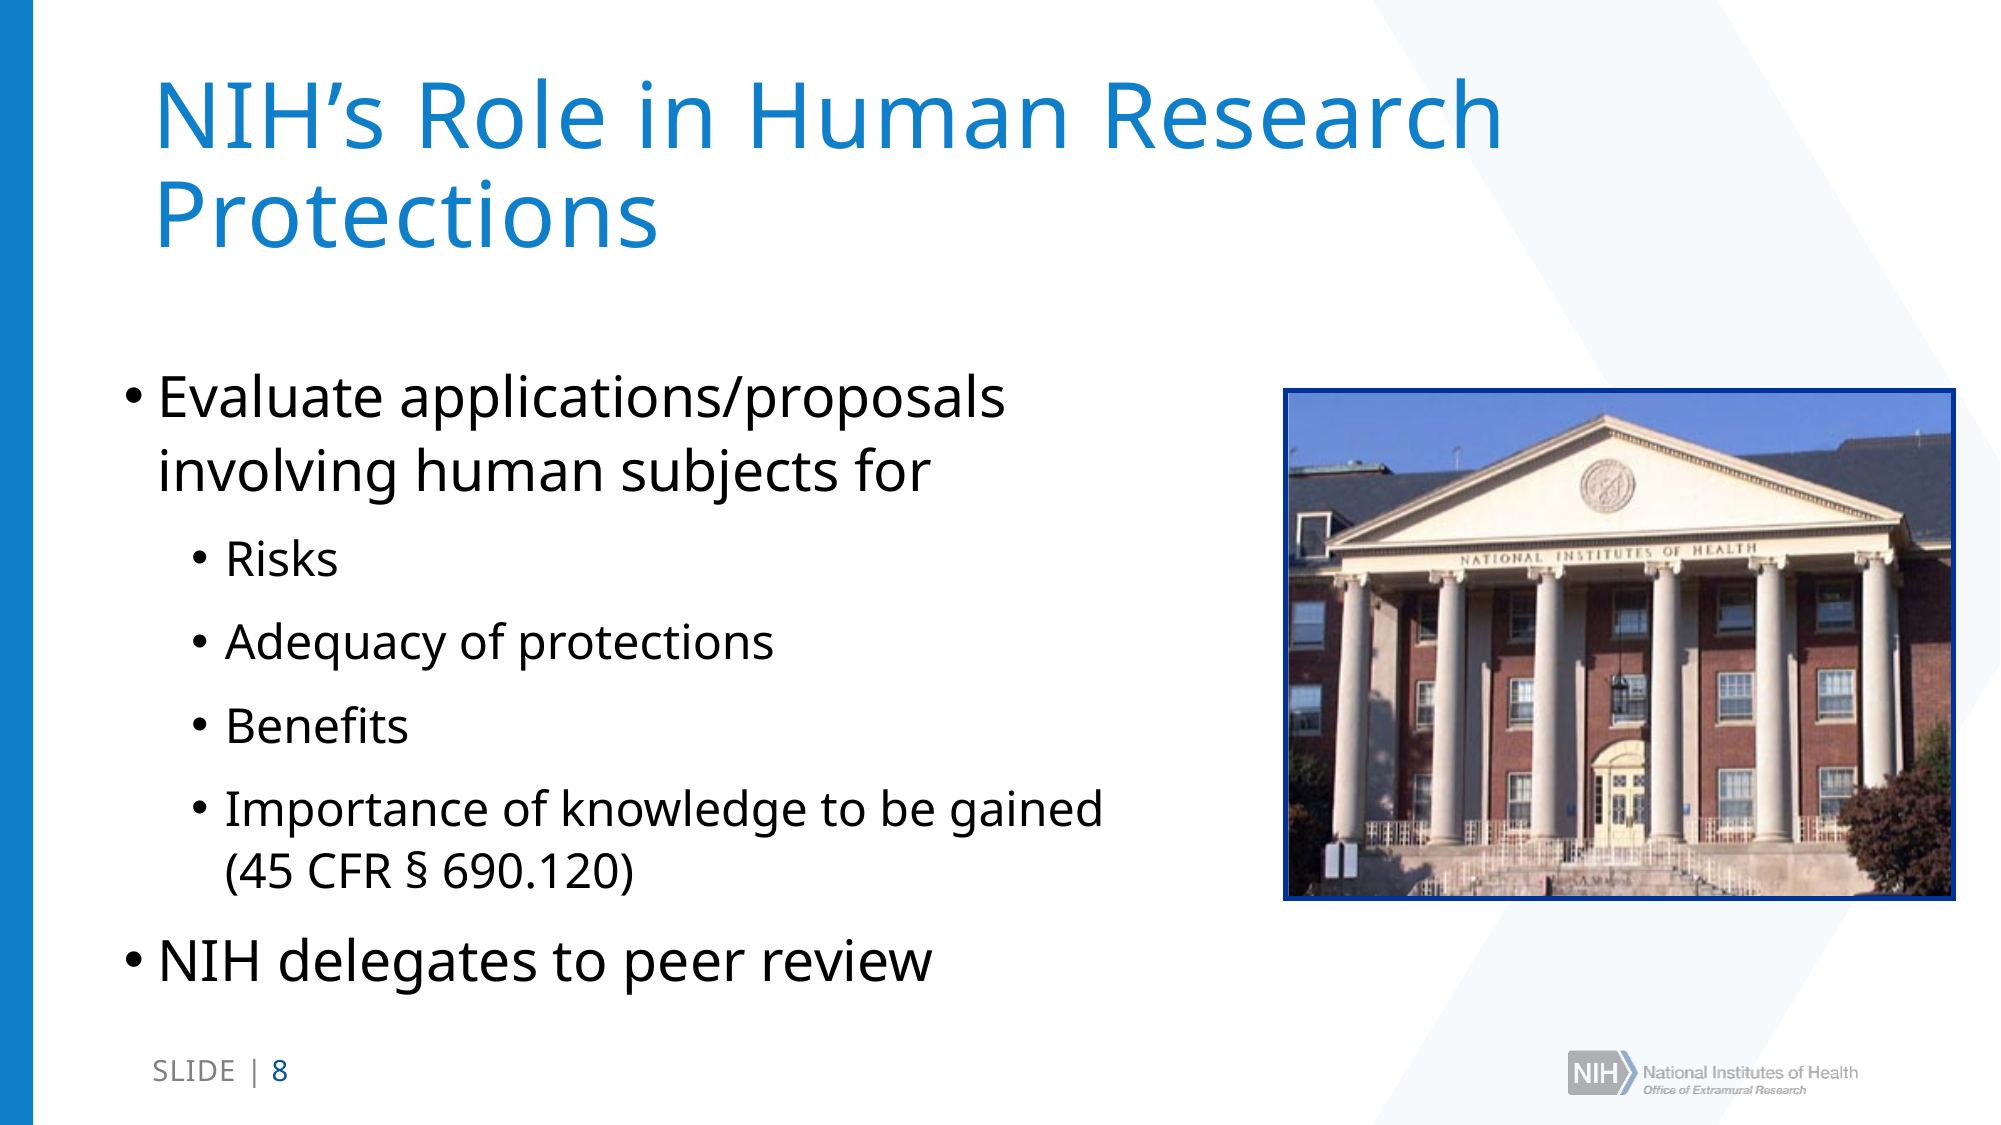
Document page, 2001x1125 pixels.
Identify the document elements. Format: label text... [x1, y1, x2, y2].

picture [1568, 1050, 1863, 1095]
slide_number SLIDE | 8 [137, 1042, 588, 1103]
list Evaluate applications/proposals involving human subjects for Risks Adequacy of protections Benefits Importance of knowledge to be gained (45 CFR § 690.120) NIH delegates to peer review [109, 347, 1192, 1008]
picture [1288, 392, 1951, 897]
title NIH’s Role in Human Research Protections [137, 59, 1863, 278]
